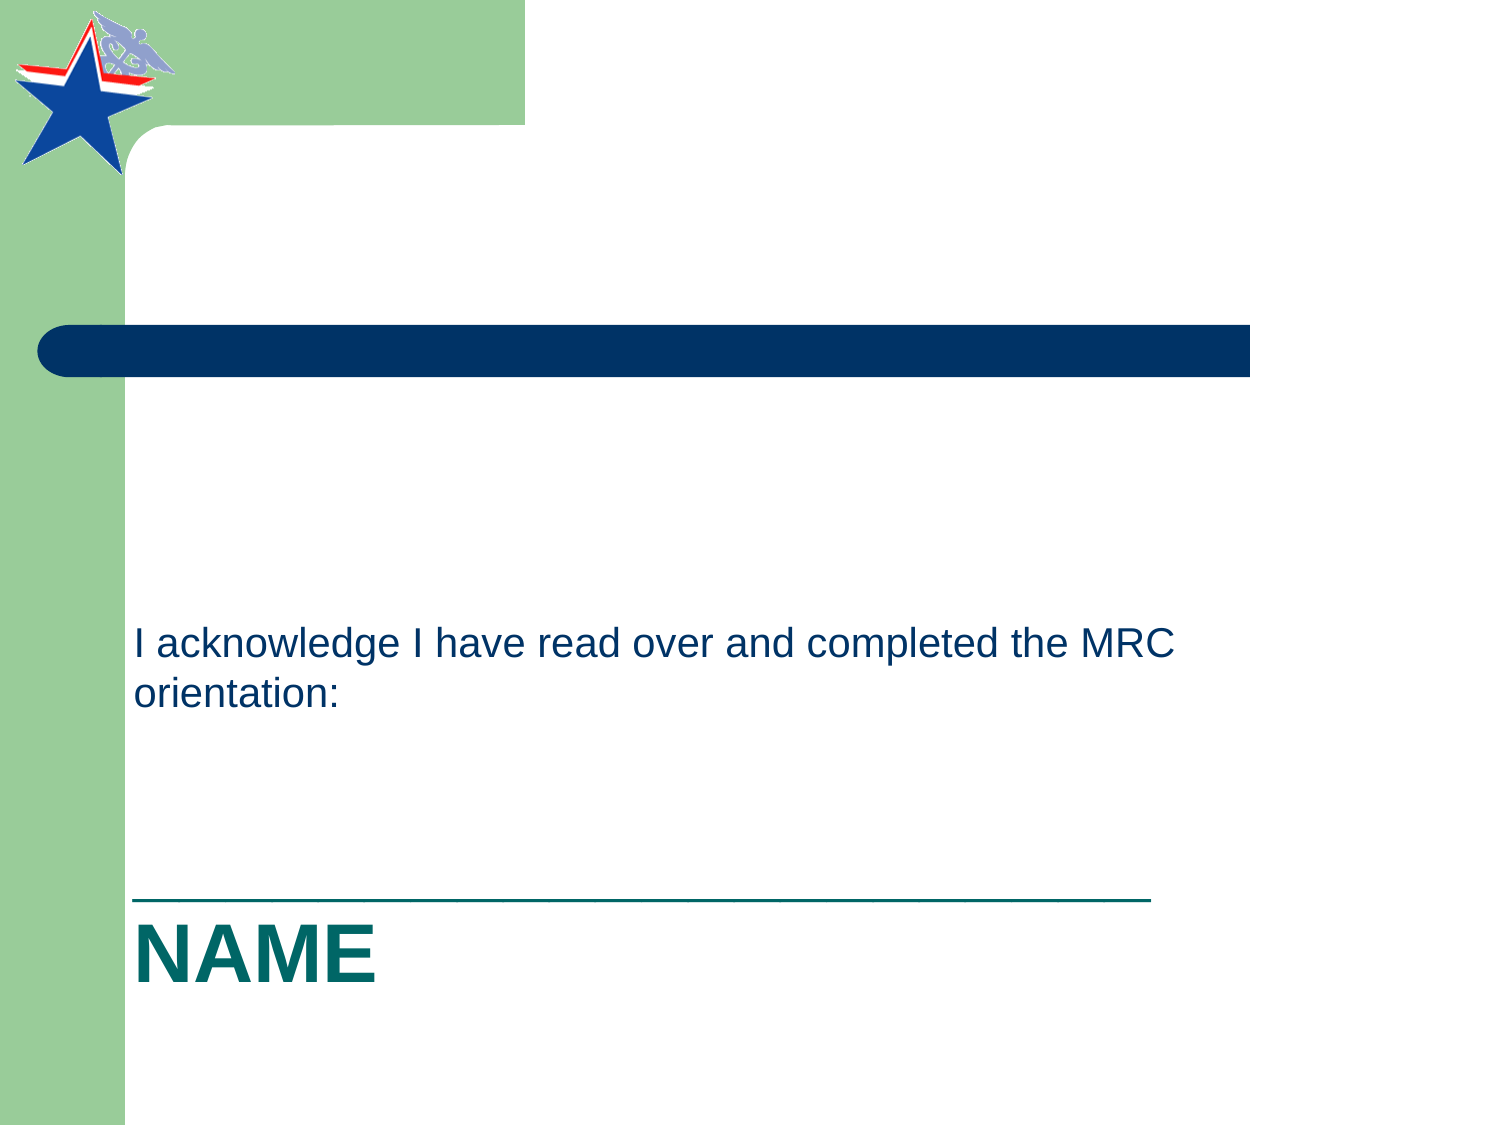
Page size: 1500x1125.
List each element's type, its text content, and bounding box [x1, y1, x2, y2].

title ______________________ Name [118, 723, 1394, 947]
picture [0, 11, 175, 175]
list I acknowledge I have read over and completed the MRC orientation: [118, 476, 1394, 723]
